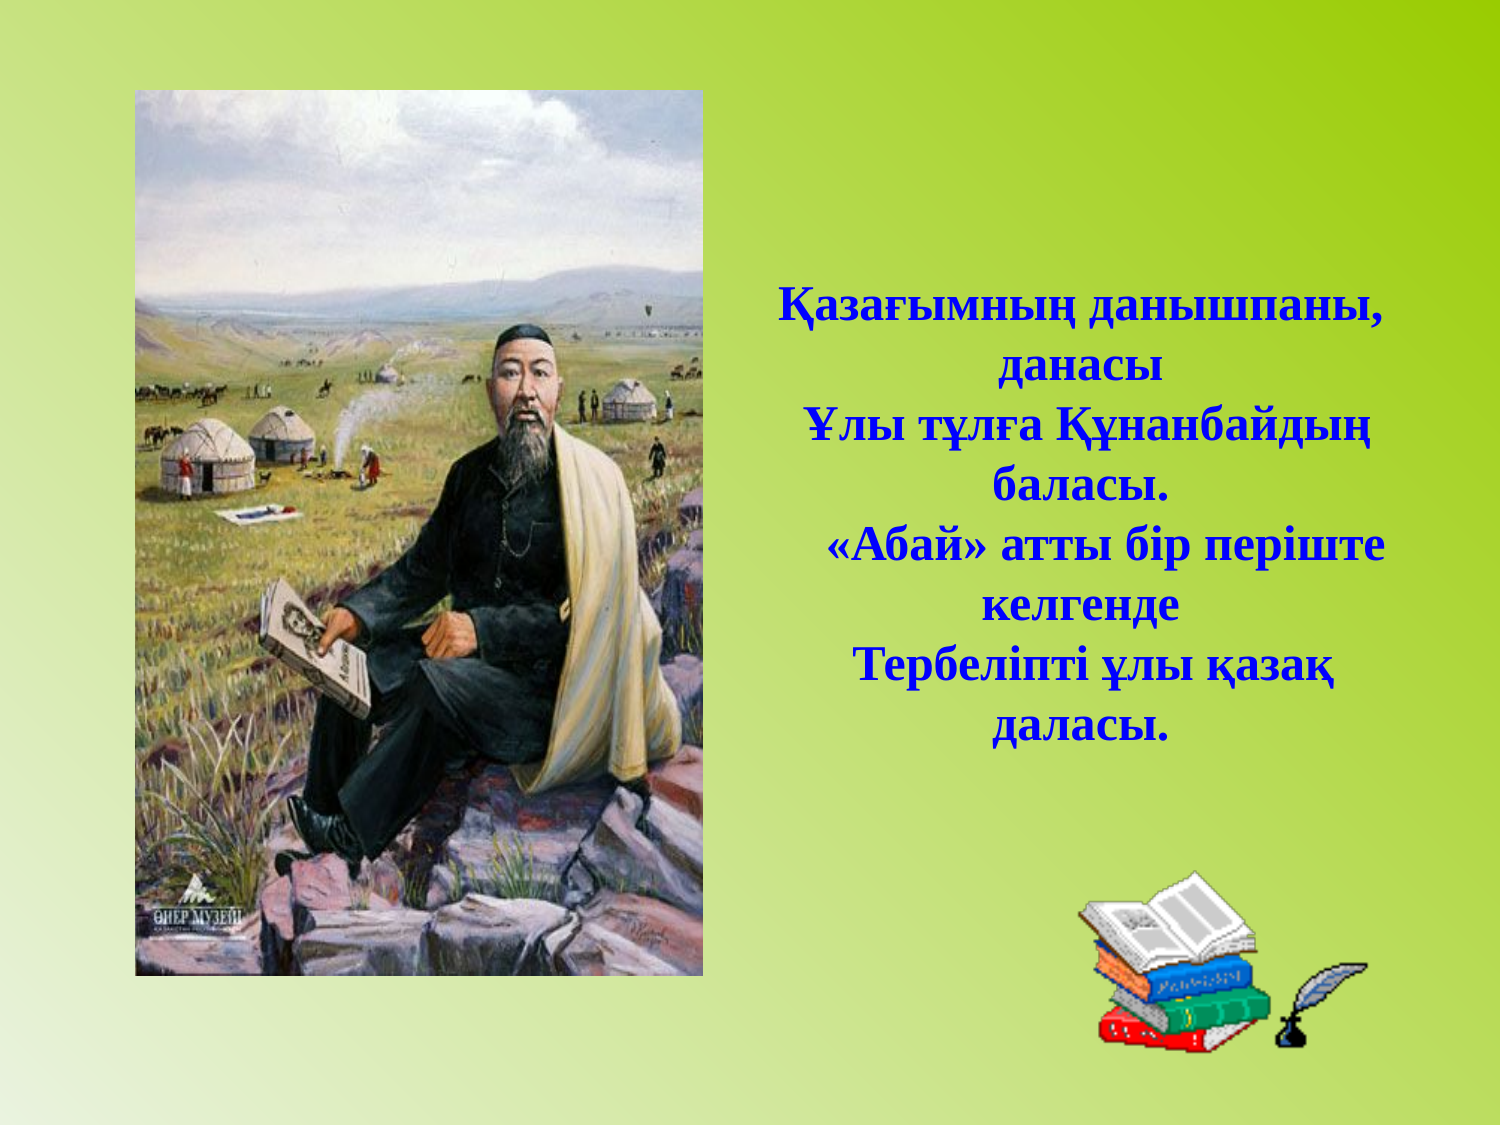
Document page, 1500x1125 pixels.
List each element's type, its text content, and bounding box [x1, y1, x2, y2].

text_box Қазағымның данышпаны, данасы Ұлы тұлға Құнанбайдың баласы. «Абай» атты бір періште келгенде Тербеліпті ұлы қазақ даласы. [726, 263, 1436, 758]
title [135, 89, 703, 977]
picture [1068, 845, 1377, 1057]
